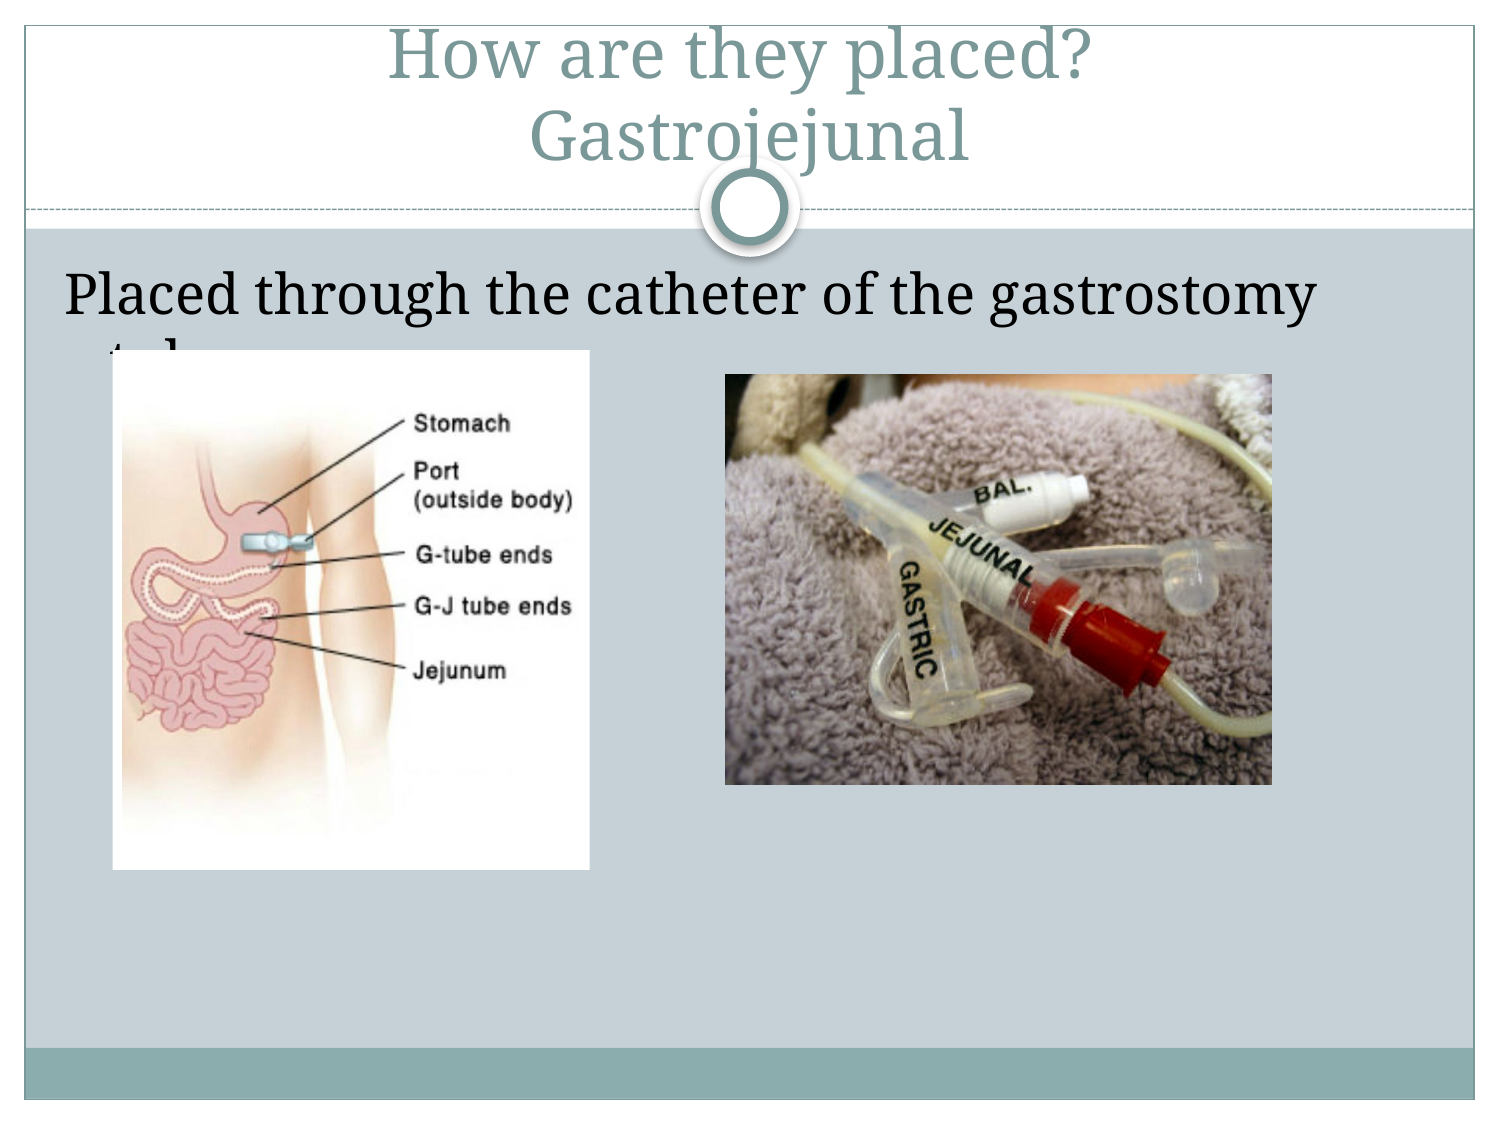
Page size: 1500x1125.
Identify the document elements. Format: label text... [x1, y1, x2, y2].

title How are they placed? Gastrojejunal [49, 57, 1450, 183]
list Placed through the catheter of the gastrostomy tube [49, 250, 1445, 1001]
picture [112, 349, 590, 870]
picture [724, 374, 1273, 785]
